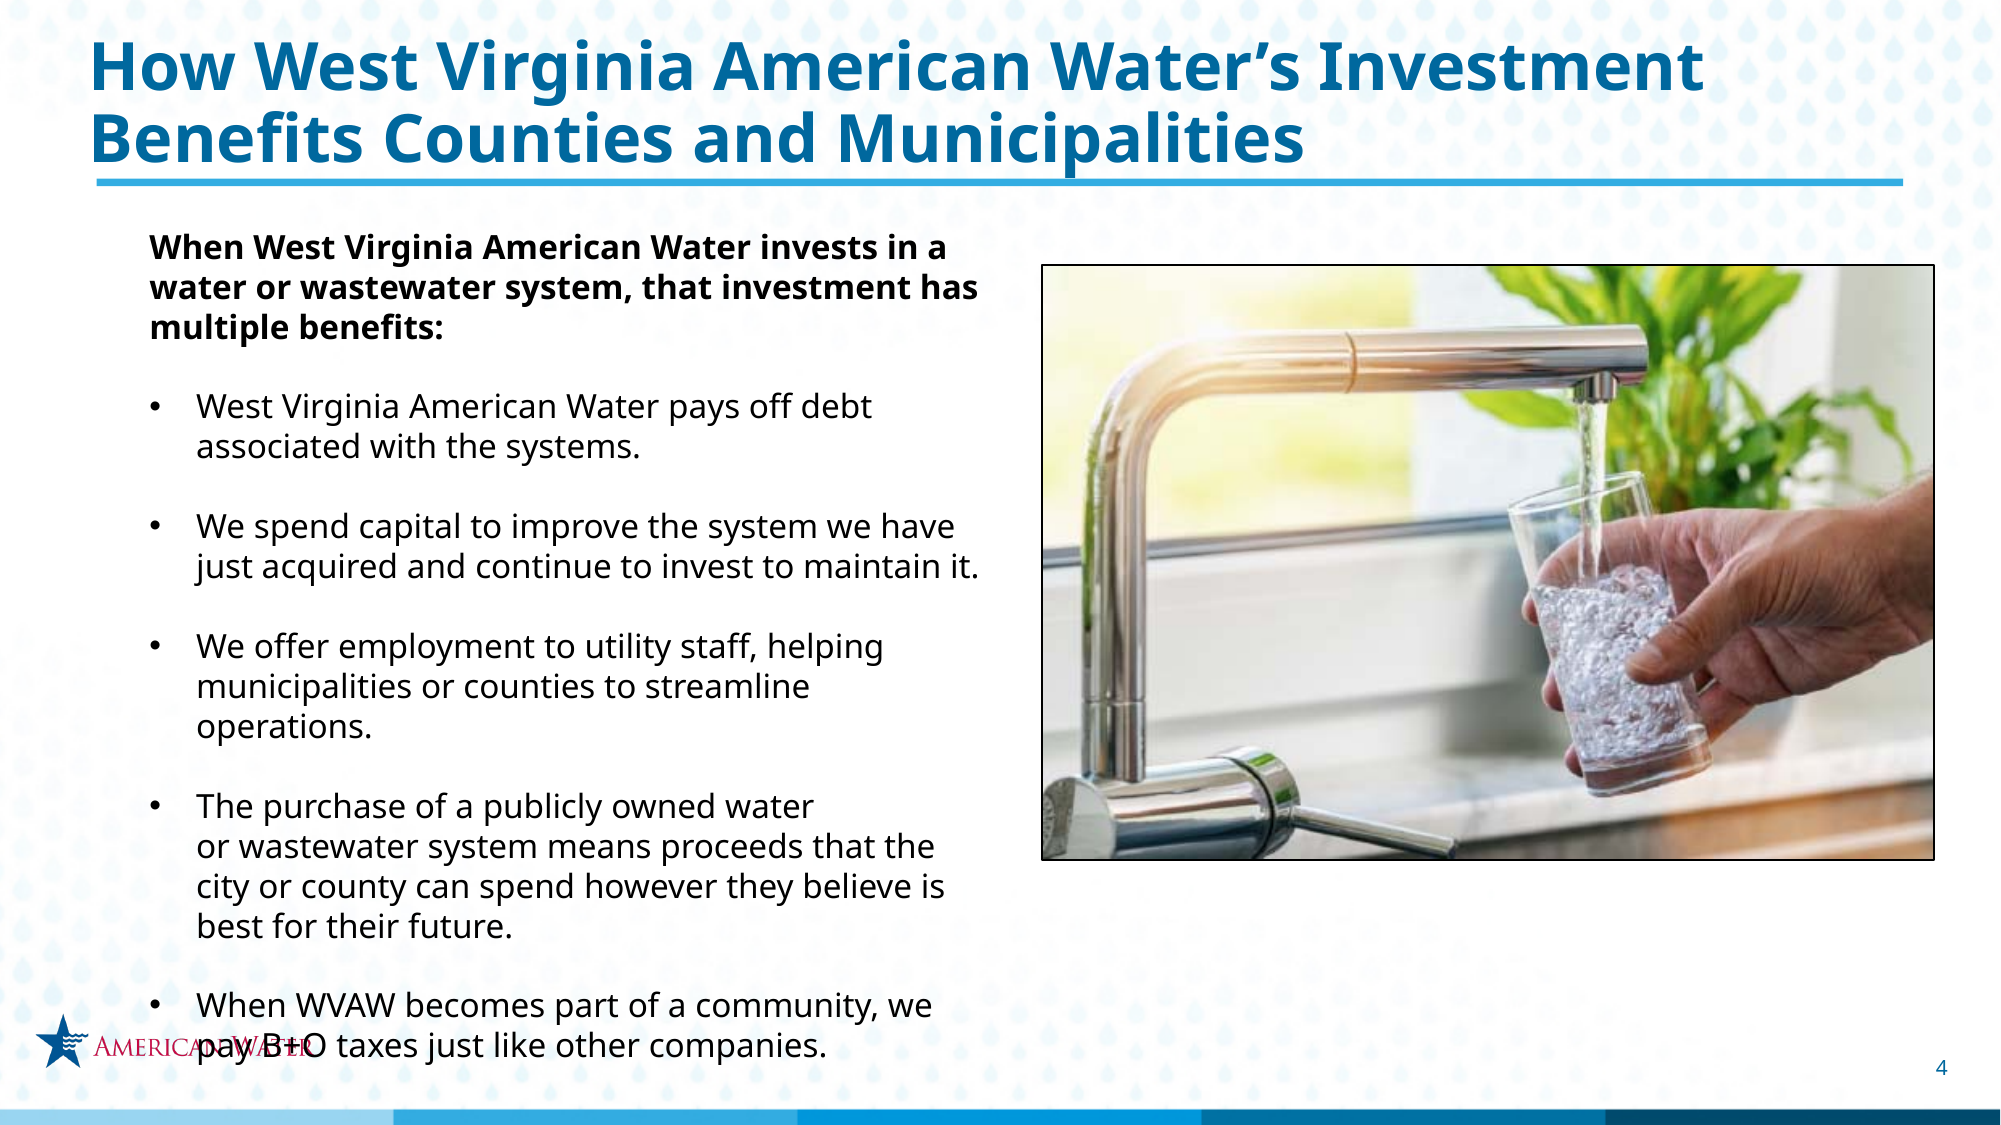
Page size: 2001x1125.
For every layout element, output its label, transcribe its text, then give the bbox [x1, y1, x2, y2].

text_box When West Virginia American Water invests in a water or wastewater system, that investment has multiple benefits: West Virginia American Water pays off debt associated with the systems. We spend capital to improve the system we have just acquired and continue to invest to maintain it. We offer employment to utility staff, helping municipalities or counties to streamline operations. The purchase of a publicly owned water or wastewater system means proceeds that the city or county can spend however they believe is best for their future. When WVAW becomes part of a community, we pay B+O taxes just like other companies. [134, 218, 1000, 1072]
title How West Virginia American Water’s Investment Benefits Counties and Municipalities [74, 24, 1778, 186]
picture [0, 0, 2001, 1125]
